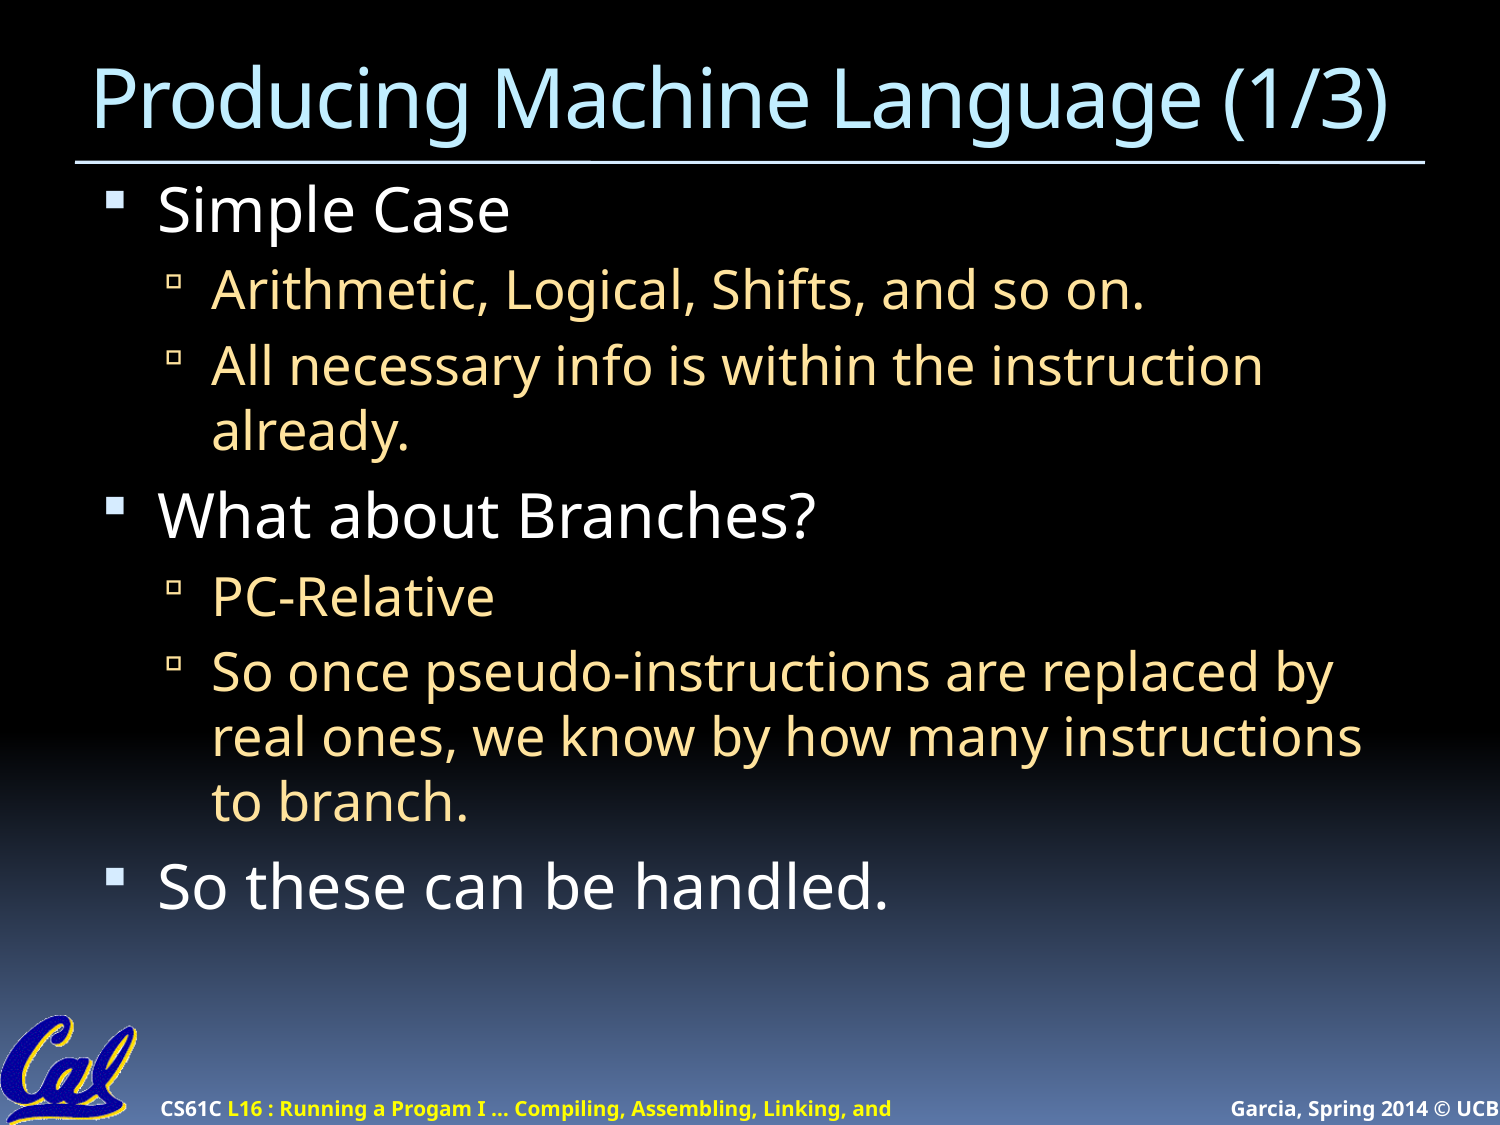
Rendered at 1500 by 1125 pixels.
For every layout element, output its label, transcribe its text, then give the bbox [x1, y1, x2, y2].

title Producing Machine Language (1/3) [75, 37, 1425, 162]
picture [0, 1015, 140, 1125]
list Simple Case Arithmetic, Logical, Shifts, and so on. All necessary info is within the instruction already. What about Branches? PC-Relative So once pseudo-instructions are replaced by real ones, we know by how many instructions to branch. So these can be handled. [74, 162, 1426, 1043]
